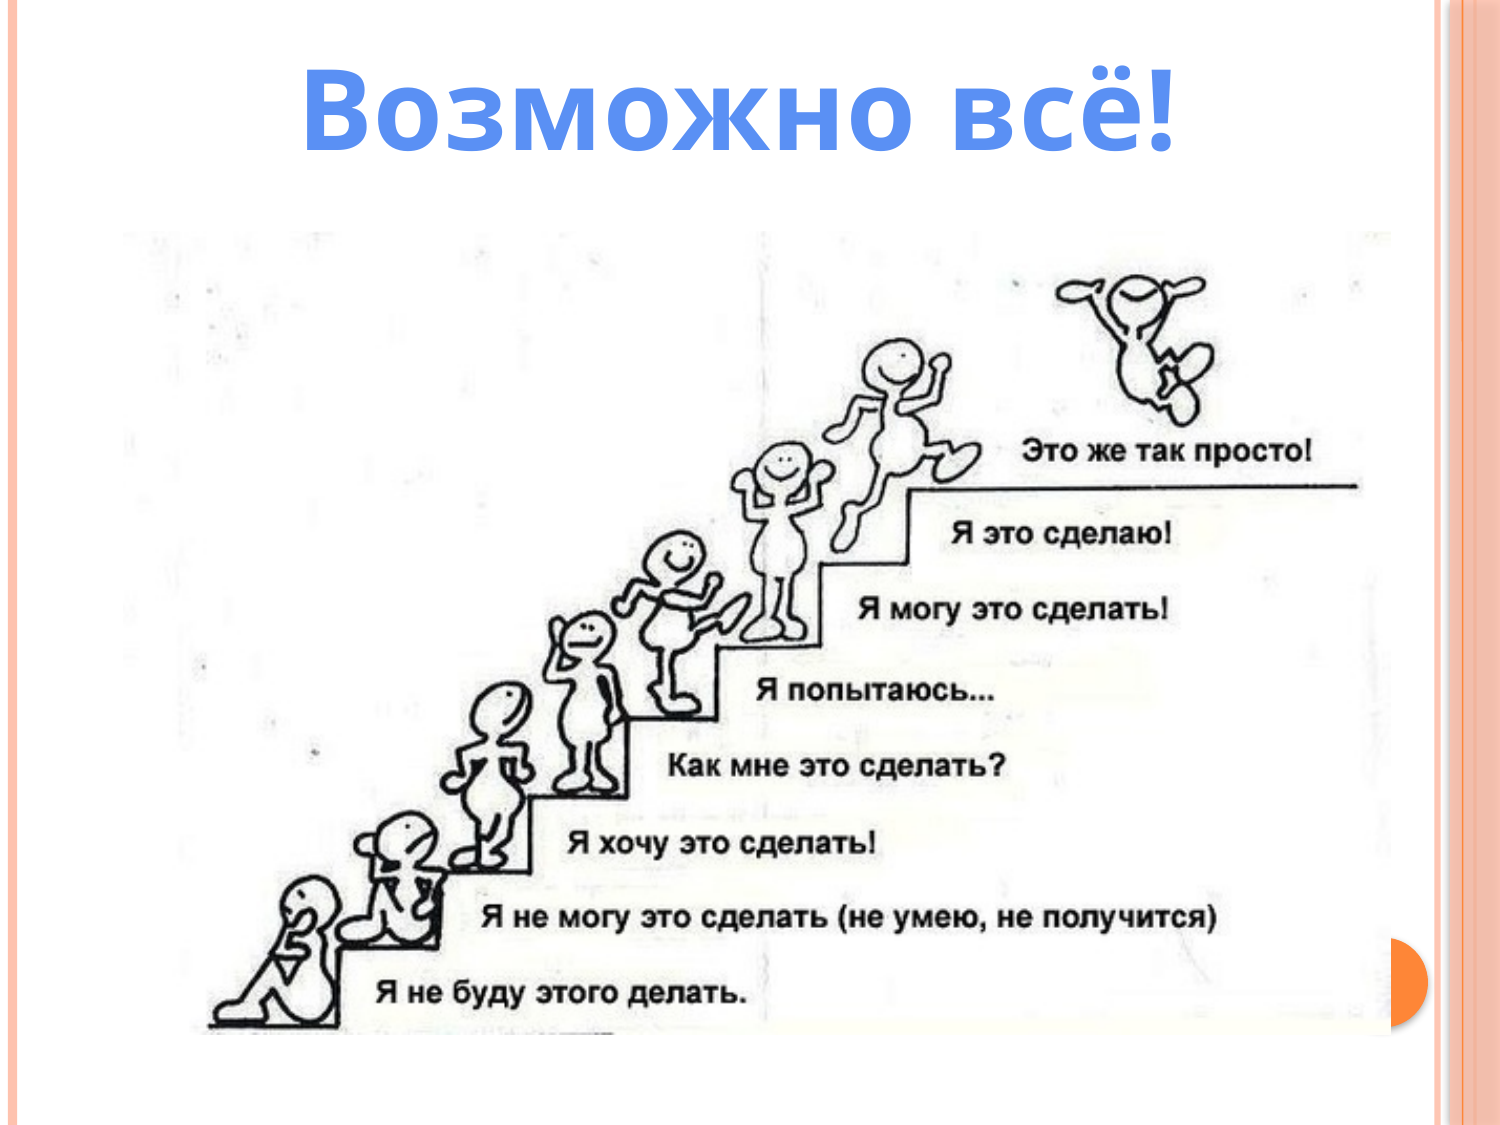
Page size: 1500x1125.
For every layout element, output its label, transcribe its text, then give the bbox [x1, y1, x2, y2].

text_box Возможно всё! [76, 30, 1400, 181]
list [123, 231, 1392, 1036]
